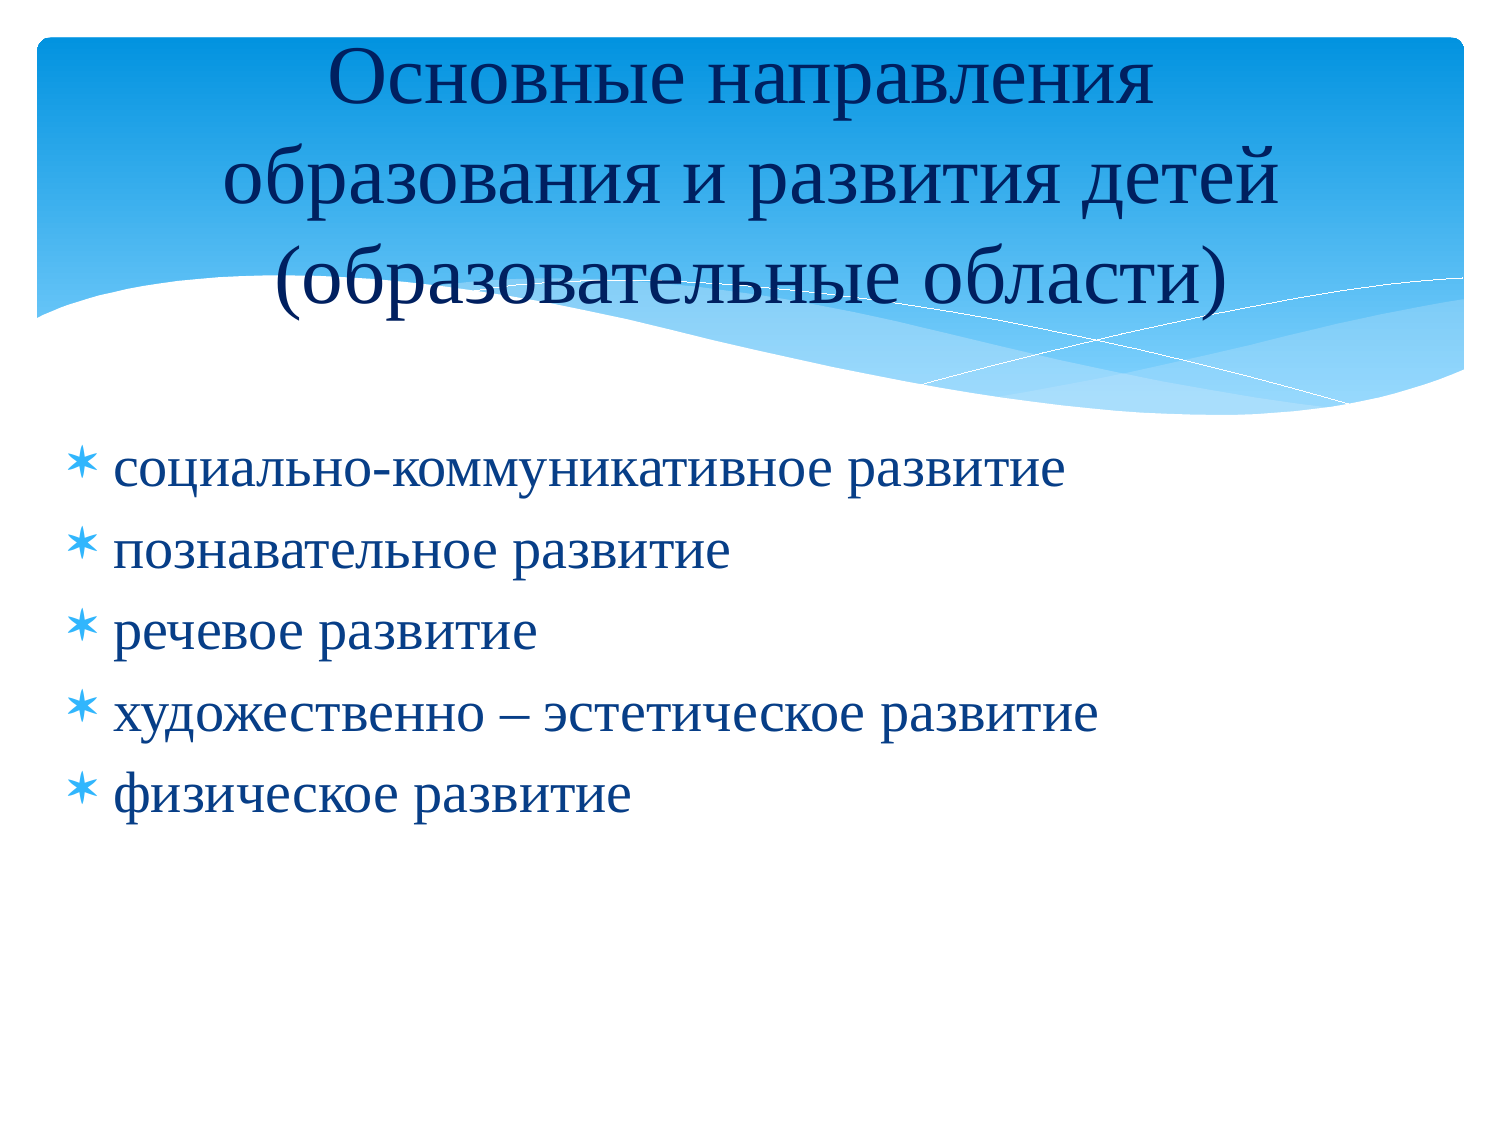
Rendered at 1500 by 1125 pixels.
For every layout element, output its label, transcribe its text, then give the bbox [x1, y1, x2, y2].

title Основные направления образования и развития детей (образовательные области) [76, 42, 1427, 249]
list социально-коммуникативное развитие познавательное развитие речевое развитие художественно – эстетическое развитие физическое развитие [53, 420, 1459, 1005]
